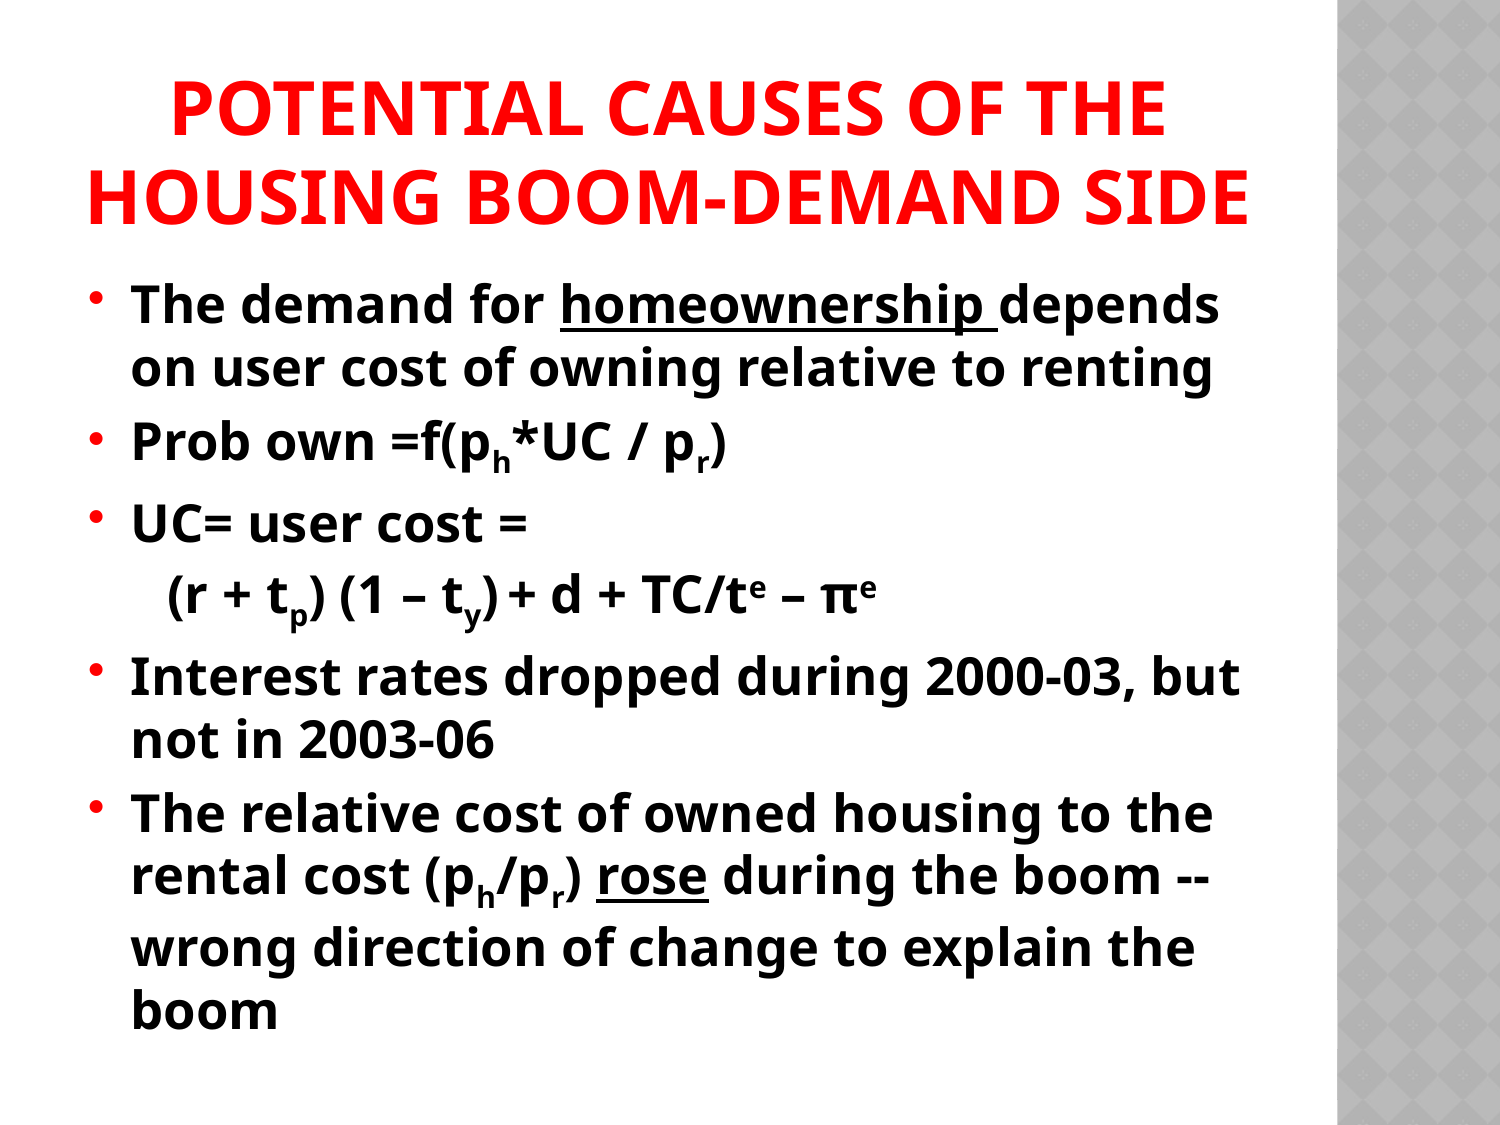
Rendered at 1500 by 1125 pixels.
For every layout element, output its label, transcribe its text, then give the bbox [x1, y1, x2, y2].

list The demand for homeownership depends on user cost of owning relative to renting Prob own =f(ph*UC / pr) UC= user cost = (r + tp) (1 – ty) + d + TC/te – πe Interest rates dropped during 2000-03, but not in 2003-06 The relative cost of owned housing to the rental cost (ph/pr) rose during the boom -- wrong direction of change to explain the boom [75, 264, 1263, 1059]
title Potential Causes of the housing boom-Demand side [75, 52, 1263, 240]
